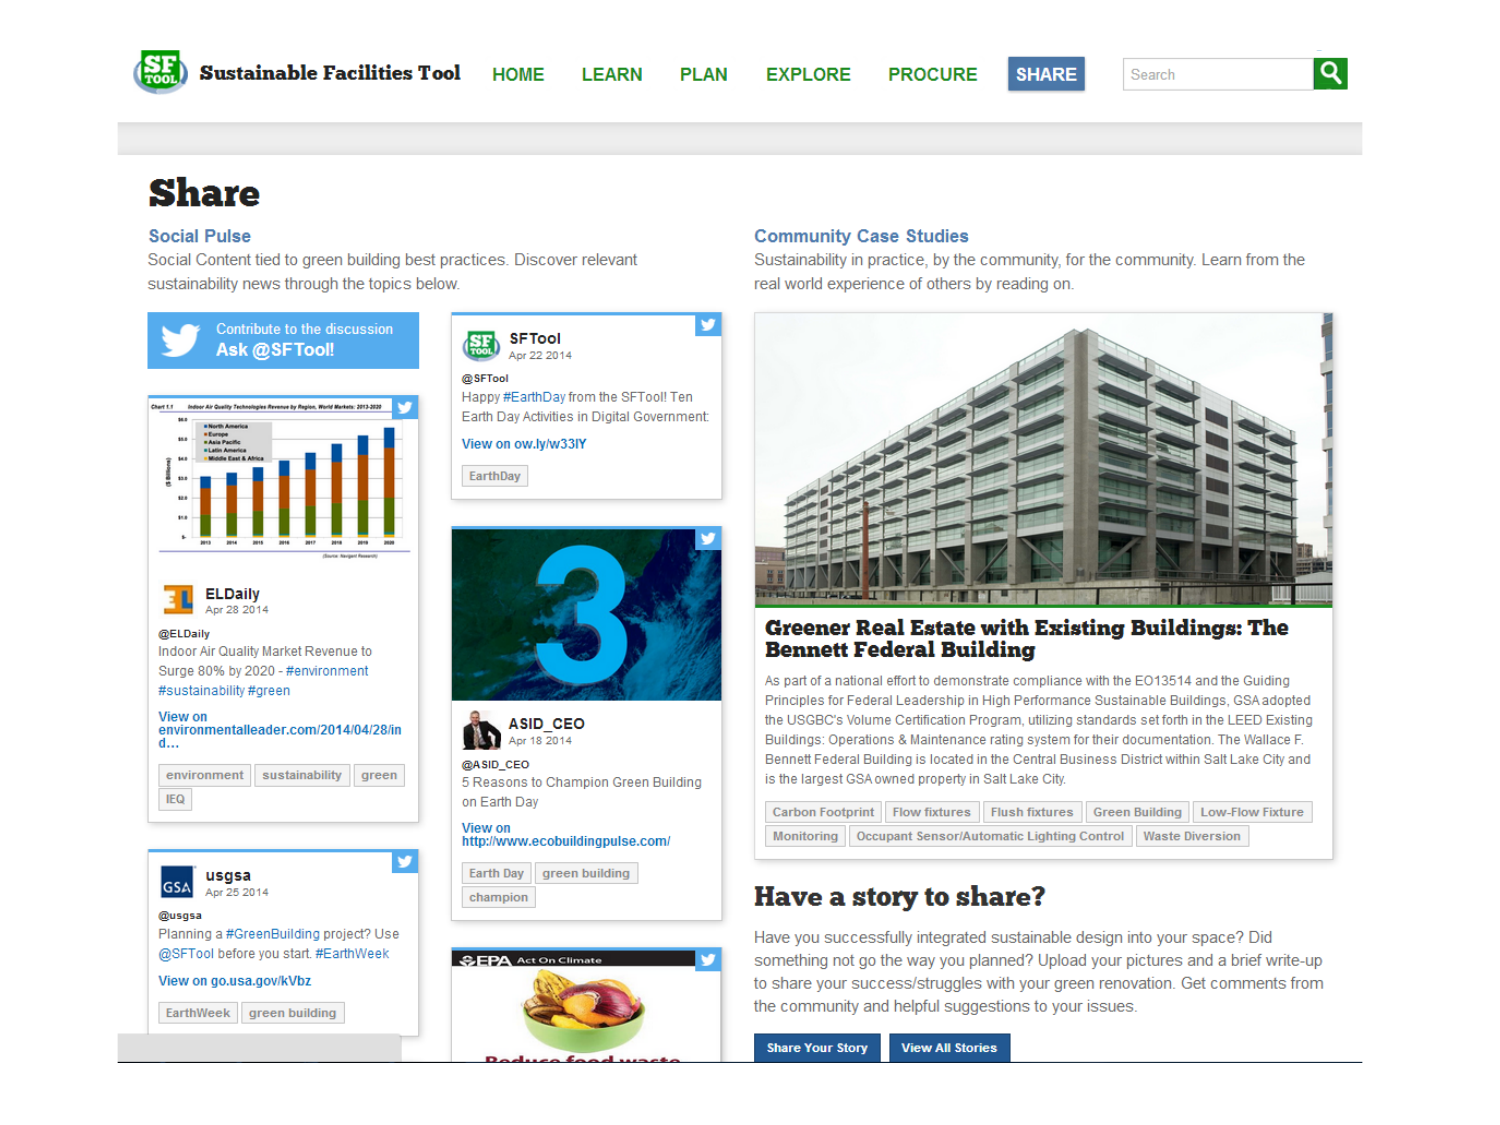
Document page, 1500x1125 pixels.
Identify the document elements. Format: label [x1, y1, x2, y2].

picture [117, 50, 1363, 1063]
